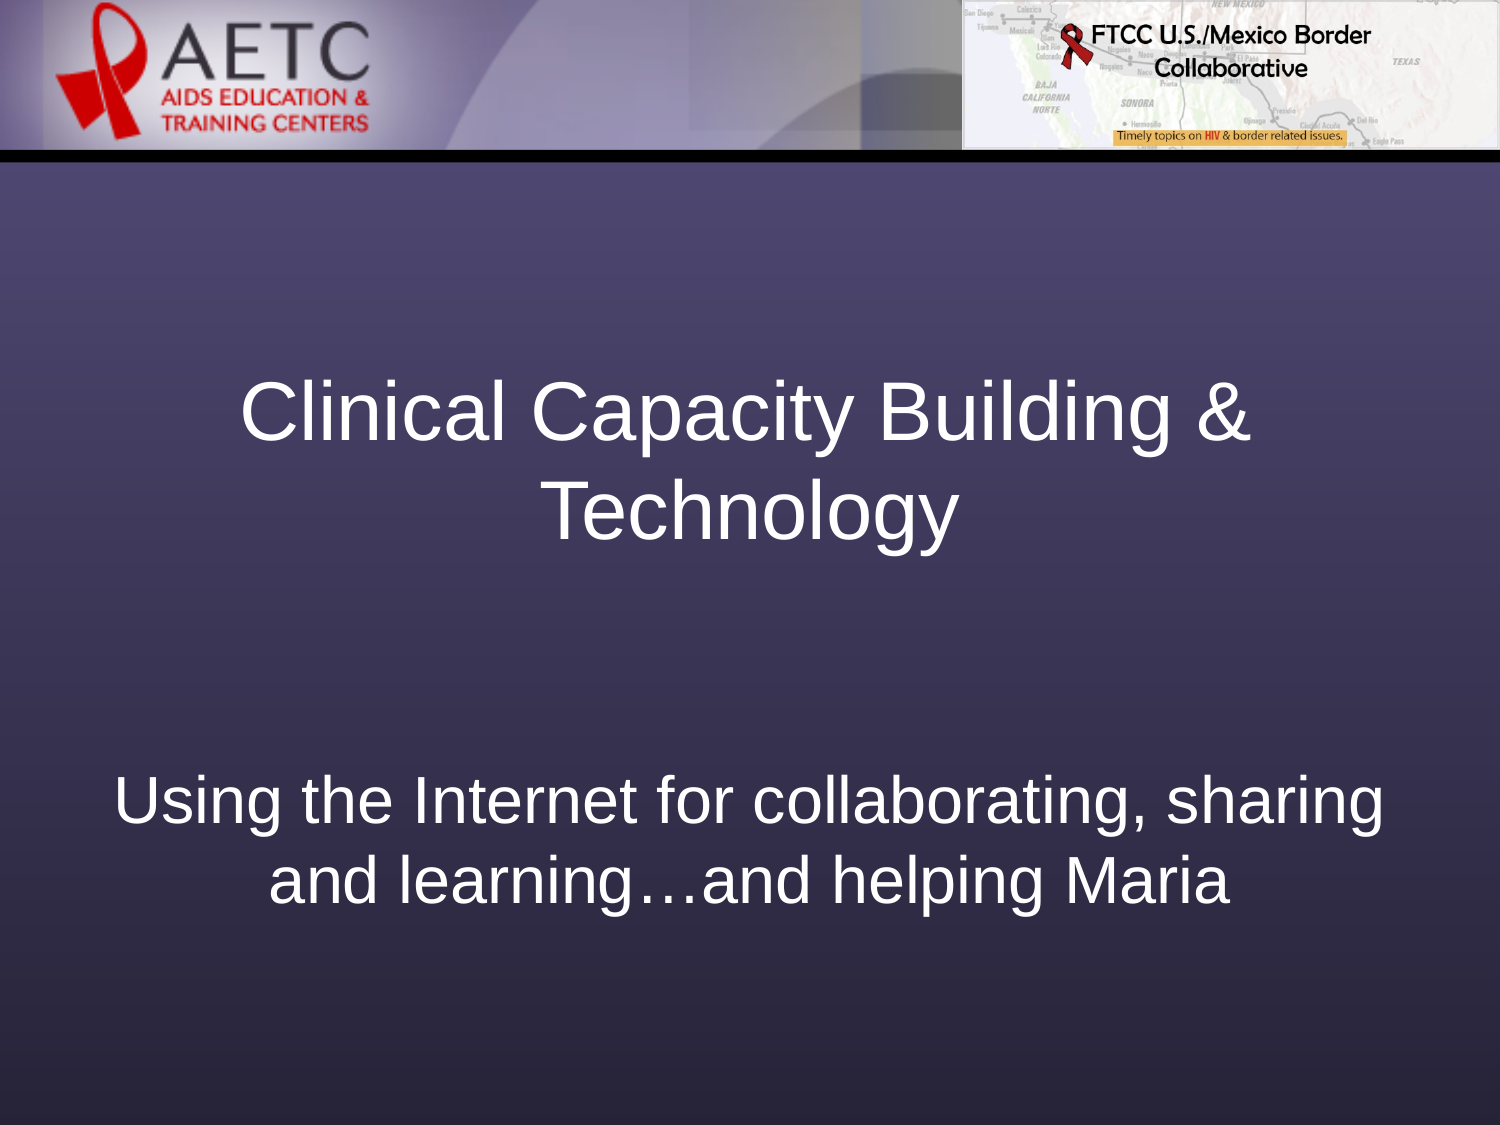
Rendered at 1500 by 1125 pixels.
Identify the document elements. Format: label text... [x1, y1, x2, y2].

title Clinical Capacity Building & Technology Using the Internet for collaborating, sharing and learning…and helping Maria [75, 224, 1425, 925]
picture [0, 0, 1500, 153]
